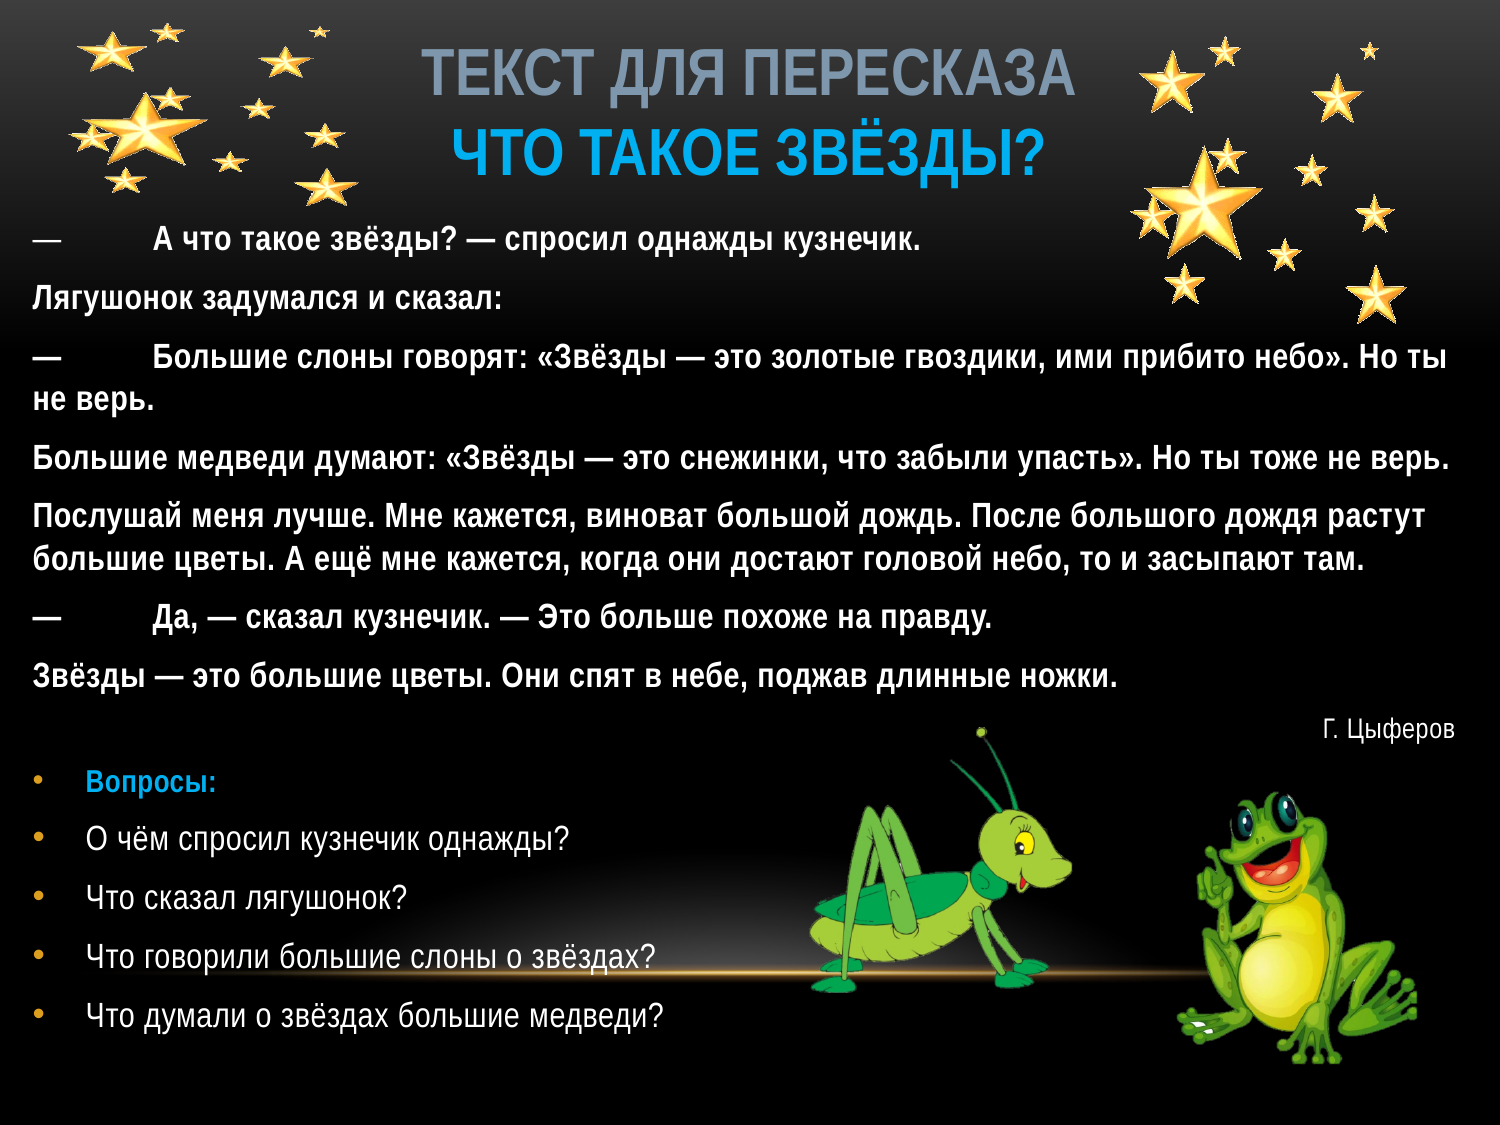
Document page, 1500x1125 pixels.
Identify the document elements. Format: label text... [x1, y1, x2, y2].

list — А что такое звёзды? — спросил однажды кузнечик. Лягушонок задумался и сказал: — Большие слоны говорят: «Звёзды — это золотые гвоздики, ими прибито небо». Но ты не верь. Большие медведи думают: «Звёзды — это снежинки, что забыли упасть». Но ты тоже не верь. Послушай меня лучше. Мне кажется, виноват большой дождь. После большого дождя растут большие цветы. А ещё мне кажется, когда они достают головой небо, то и засыпают там. — Да, — сказал кузнечик. — Это больше похоже на правду. Звёзды — это большие цветы. Они спят в небе, поджав длинные ножки. Г. Цыферов Вопросы: О чём спросил кузнечик однажды? Что сказал лягушонок? Что говорили большие слоны о звёздах? Что думали о звёздах большие медведи? [17, 208, 1471, 1106]
title Текст для пересказа ЧТО ТАКОЕ ЗВЁЗДЫ? [385, 0, 1092, 197]
picture [0, 0, 1500, 1125]
